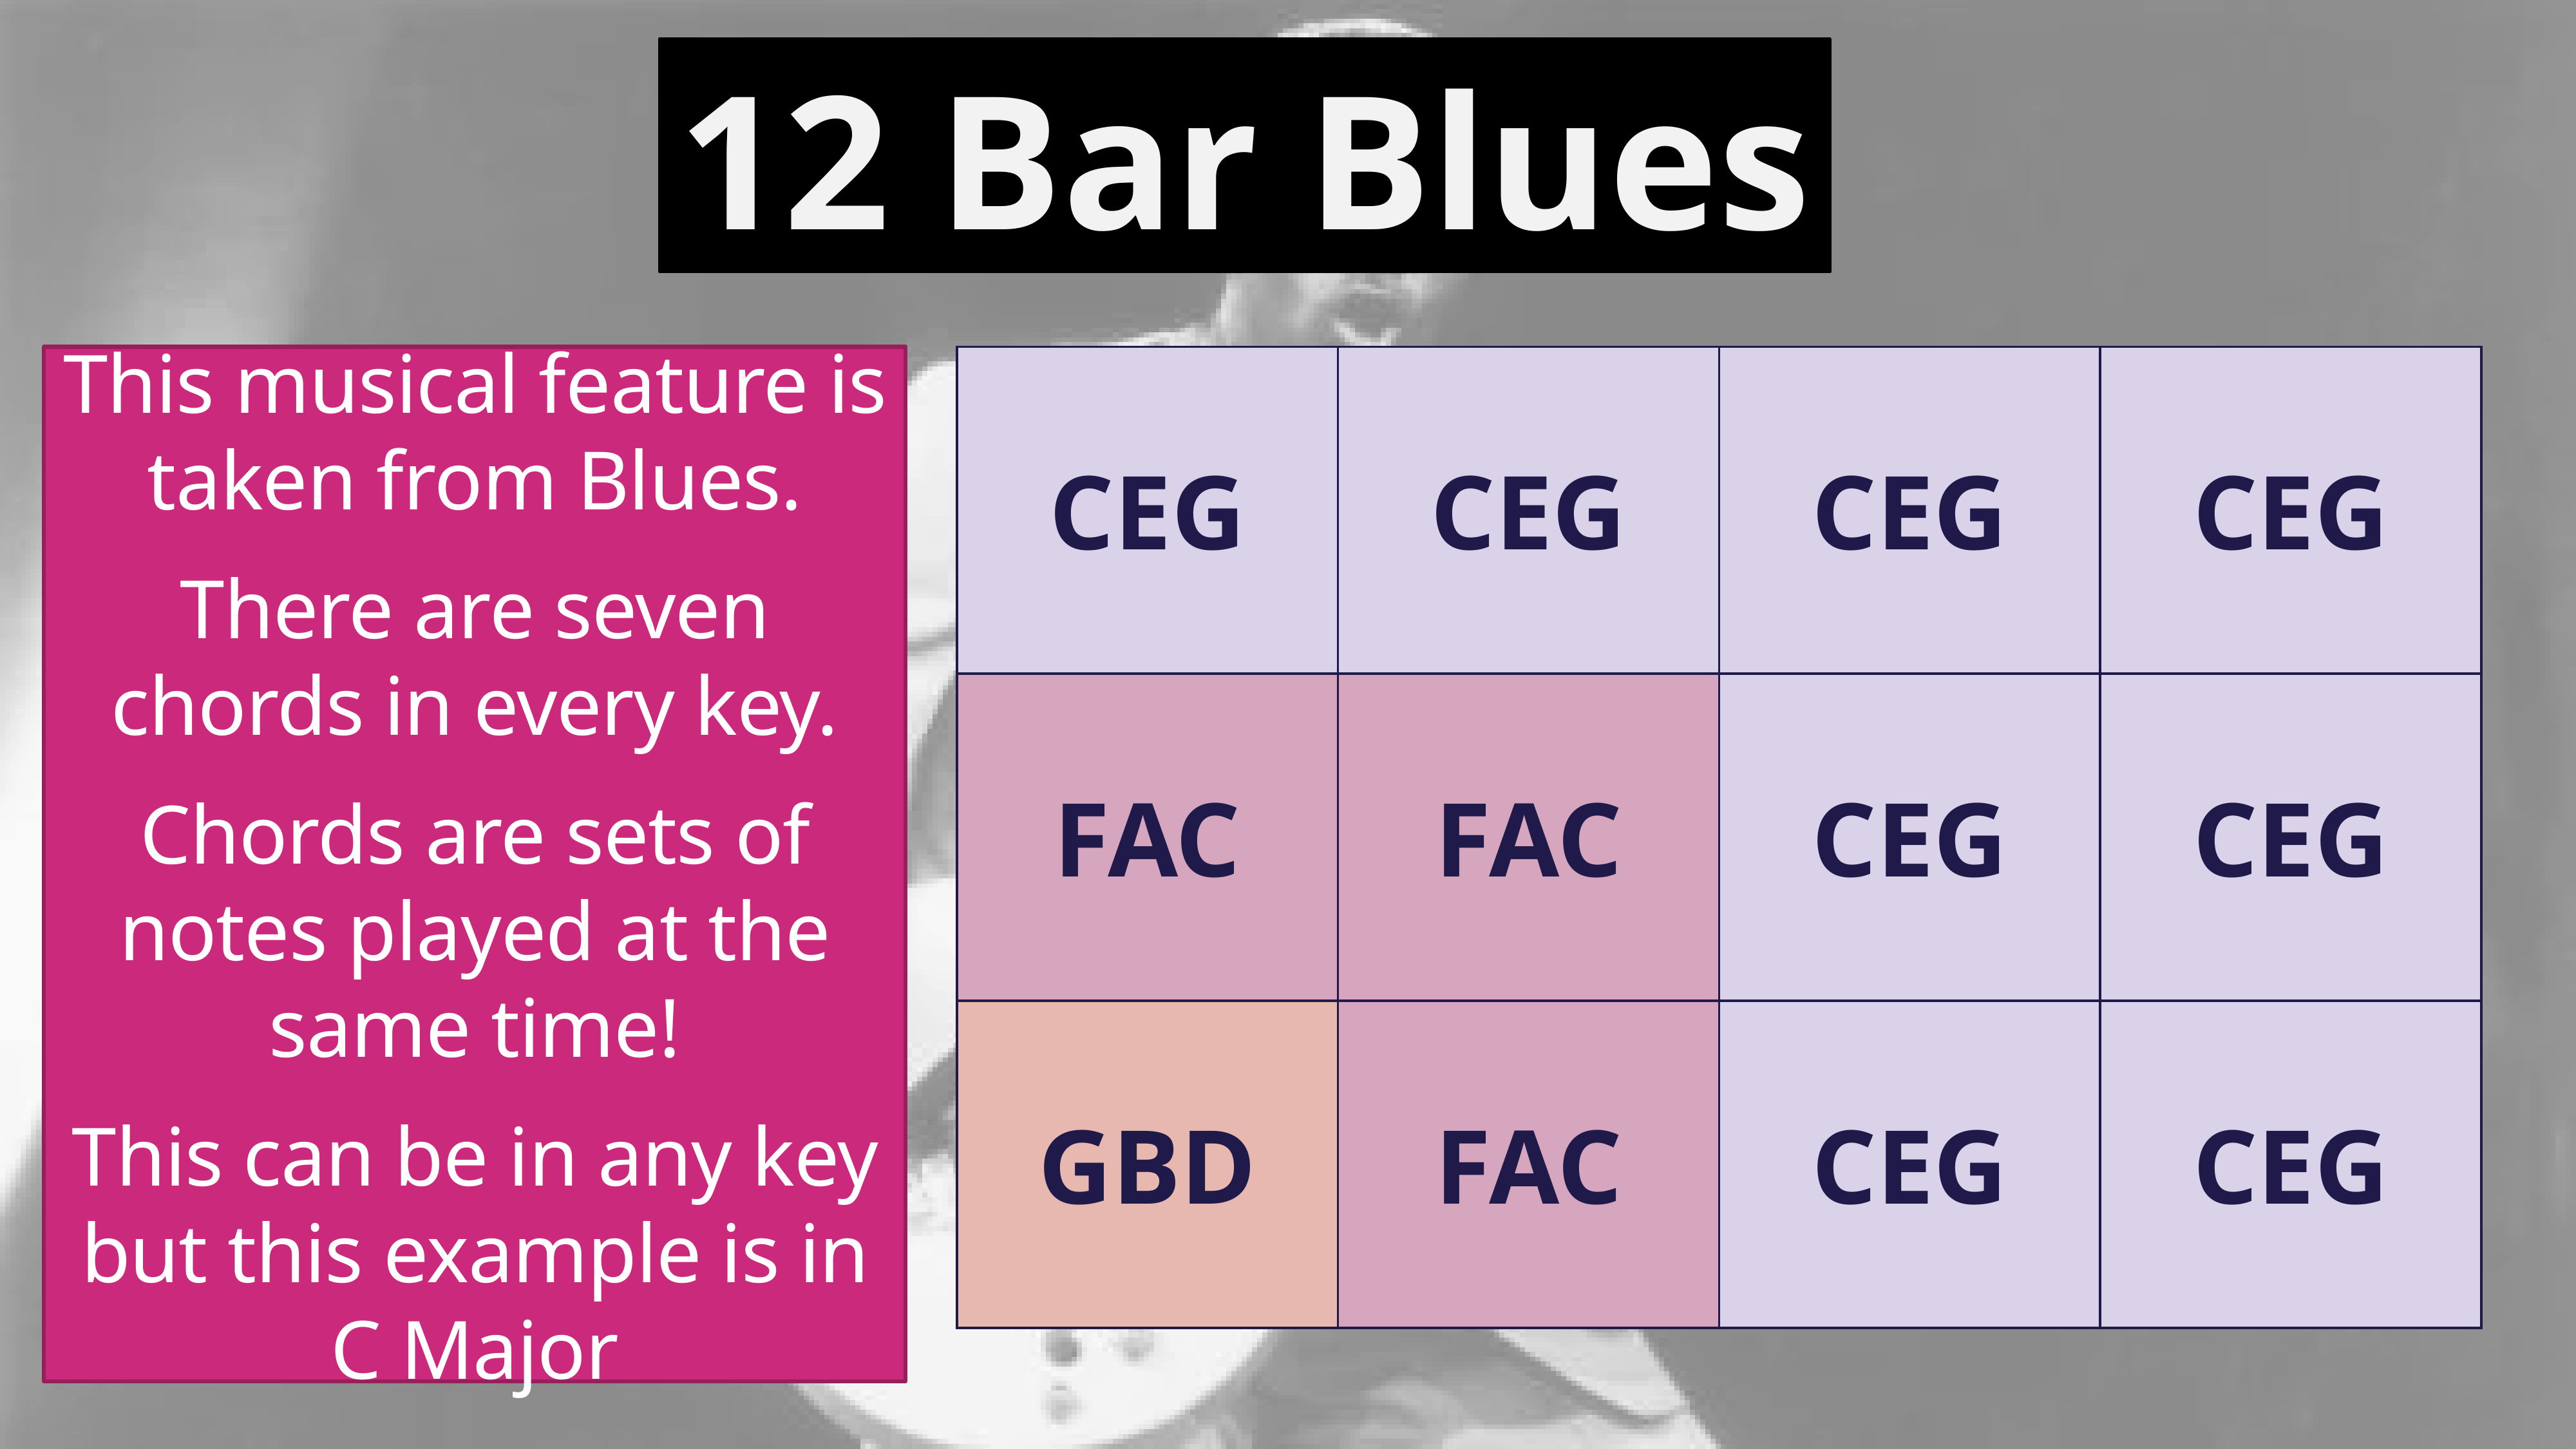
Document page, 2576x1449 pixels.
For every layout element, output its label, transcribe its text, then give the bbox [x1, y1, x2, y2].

table_cell FAC [958, 675, 1337, 999]
table_cell FAC [1339, 1002, 1718, 1327]
table_header CEG [1339, 348, 1718, 672]
table_cell CEG [2101, 1002, 2480, 1327]
table_header CEG [958, 348, 1337, 672]
table_cell GBD [958, 1002, 1337, 1327]
table_cell CEG [2101, 675, 2480, 999]
table_cell FAC [1339, 675, 1718, 999]
text_box This musical feature is taken from Blues. There are seven chords in every key. Chords are sets of notes played at the same time! This can be in any key but this example is in C Major [42, 345, 907, 1383]
table_header CEG [1720, 348, 2099, 672]
table_cell CEG [1720, 1002, 2099, 1327]
text_box 12 Bar Blues [658, 37, 1832, 273]
table_cell CEG [1720, 675, 2099, 999]
table_header CEG [2101, 348, 2480, 672]
